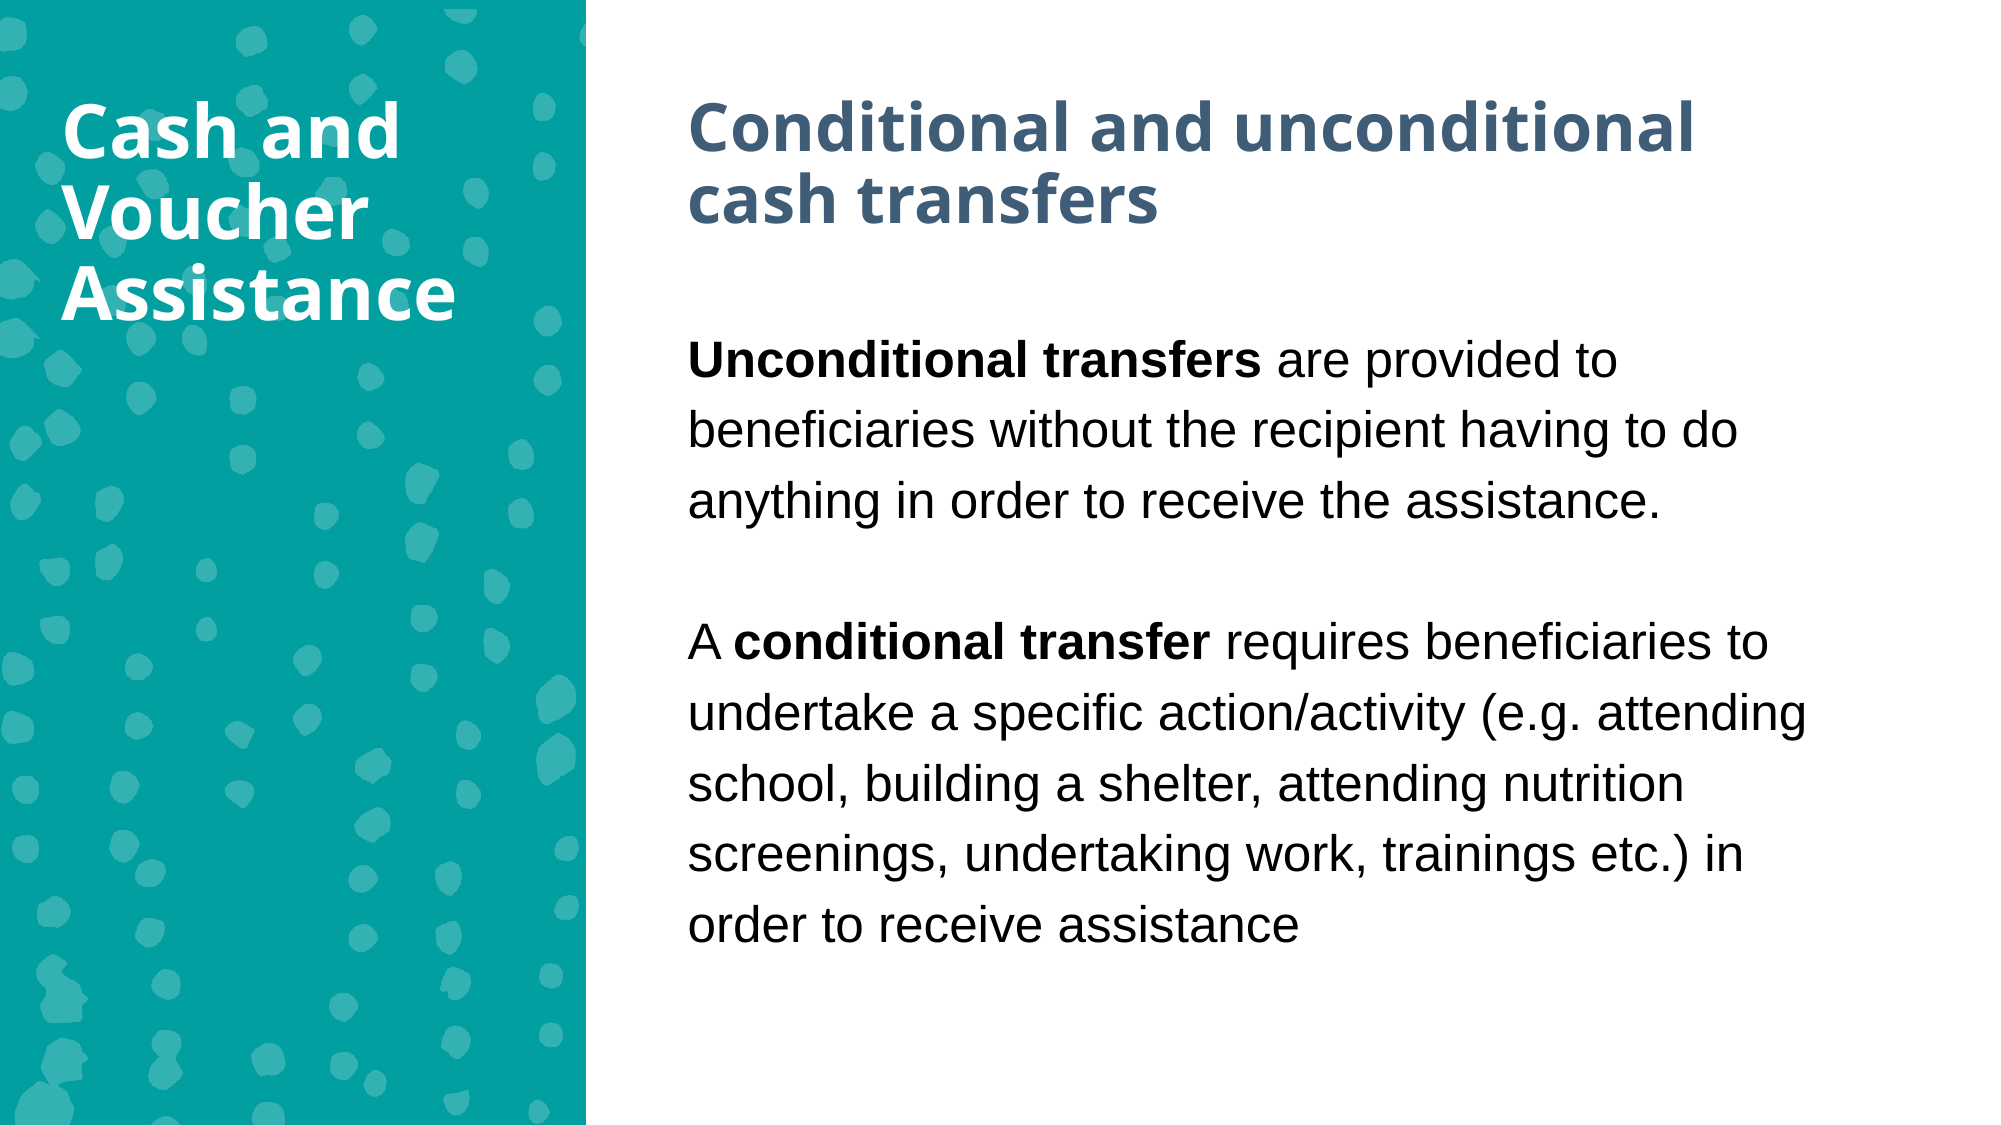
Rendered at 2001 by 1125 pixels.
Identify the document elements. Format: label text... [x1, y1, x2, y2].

list Unconditional transfers are provided to beneficiaries without the recipient having to do anything in order to receive the assistance. A conditional transfer requires beneficiaries to undertake a specific action/activity (e.g. attending school, building a shelter, attending nutrition screenings, undertaking work, trainings etc.) in order to receive assistance [672, 309, 1871, 972]
list Conditional and unconditional cash transfers [672, 86, 1871, 296]
list Cash and Voucher Assistance [46, 86, 534, 874]
